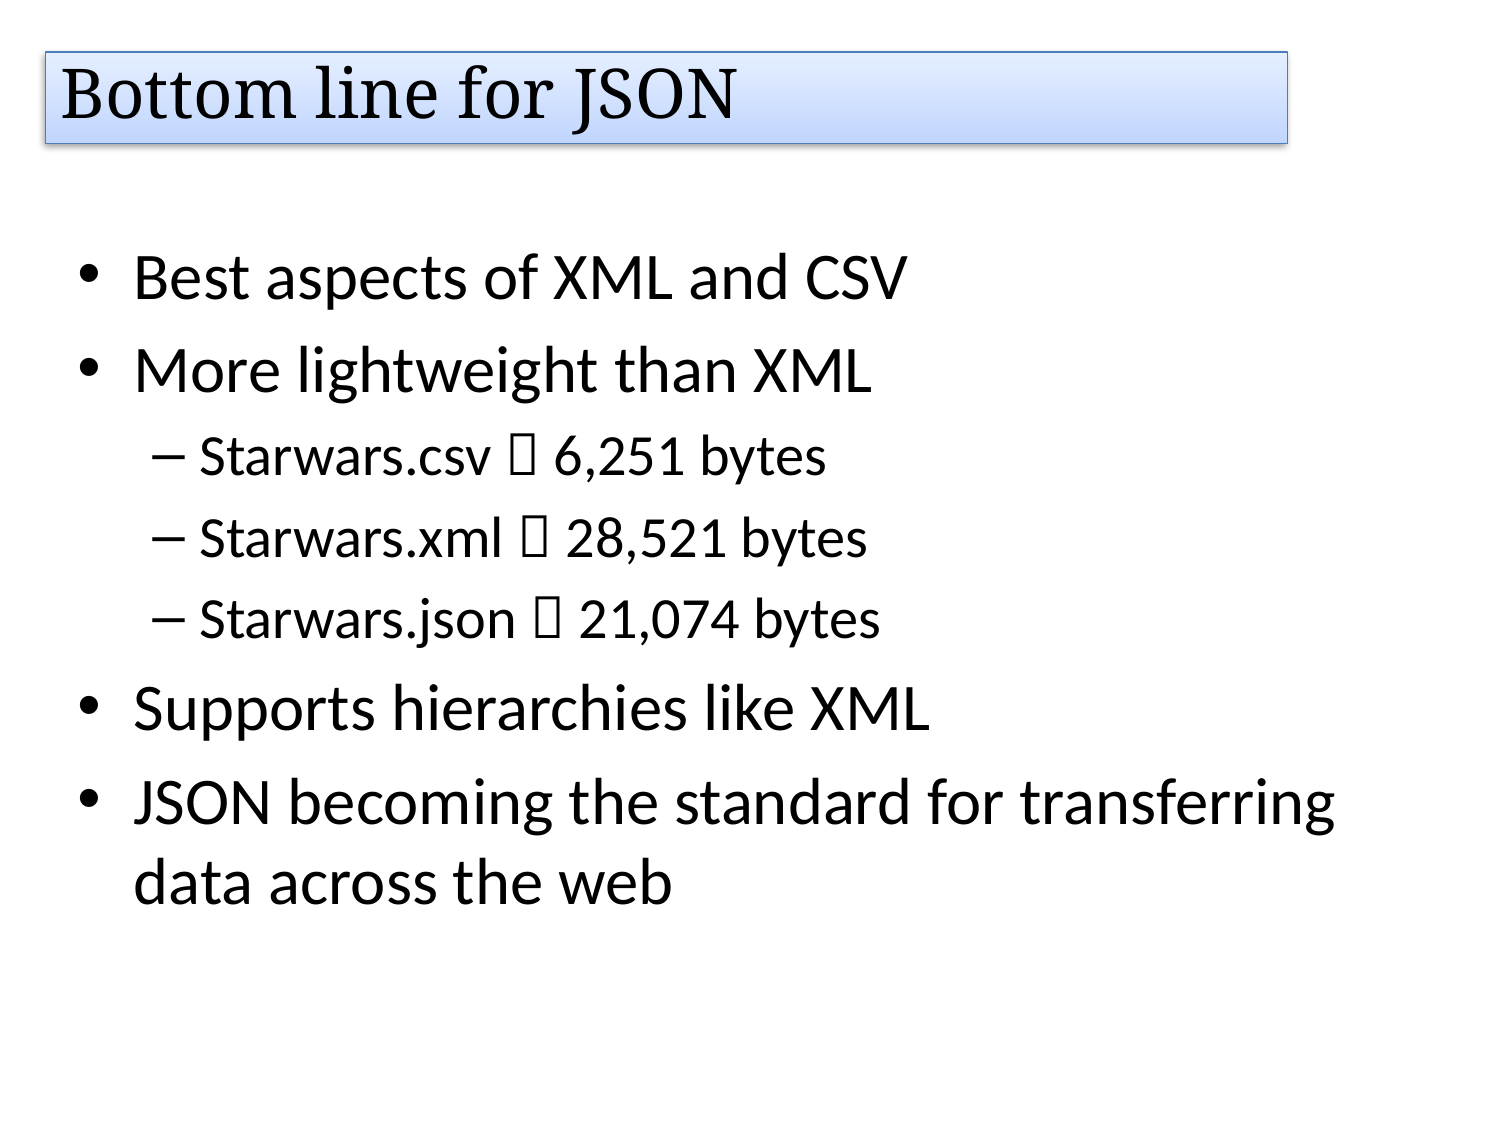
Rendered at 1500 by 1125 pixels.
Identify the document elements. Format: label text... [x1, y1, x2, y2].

text_box Bottom line for JSON [45, 51, 1288, 144]
list Best aspects of XML and CSV More lightweight than XML Starwars.csv  6,251 bytes Starwars.xml  28,521 bytes Starwars.json  21,074 bytes Supports hierarchies like XML JSON becoming the standard for transferring data across the web [62, 224, 1413, 968]
